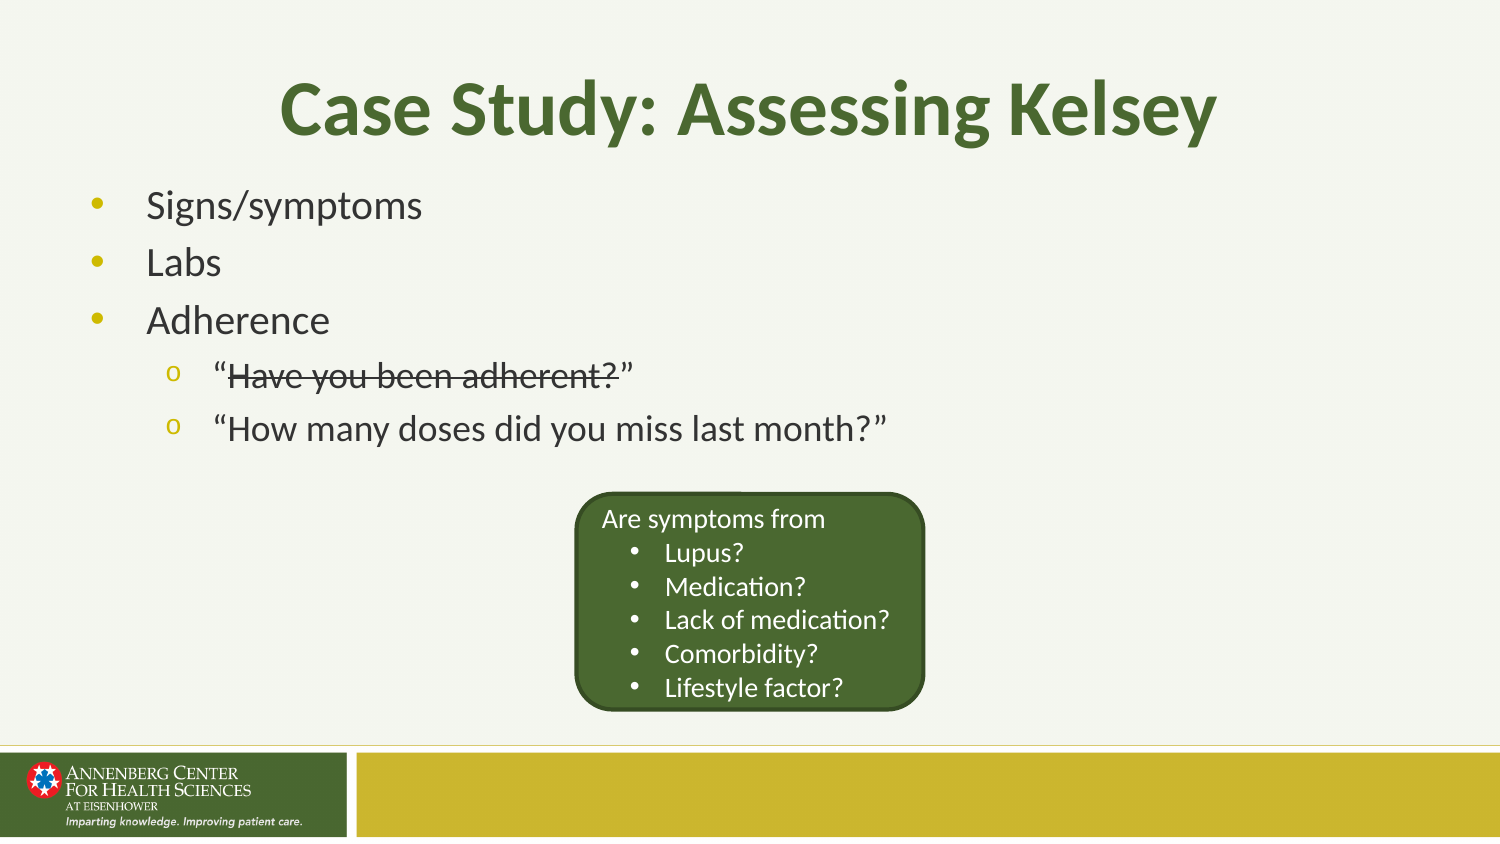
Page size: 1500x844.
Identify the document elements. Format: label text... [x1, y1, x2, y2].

list Signs/symptoms Labs Adherence “Have you been adherent?” “How many doses did you miss last month?” [75, 175, 1425, 733]
picture [0, 0, 1500, 844]
title Case Study: Assessing Kelsey [75, 33, 1425, 175]
footer [358, 754, 1500, 837]
text_box Are symptoms from Lupus? Medication? Lack of medication? Comorbidity? Lifestyle factor? [574, 491, 926, 712]
